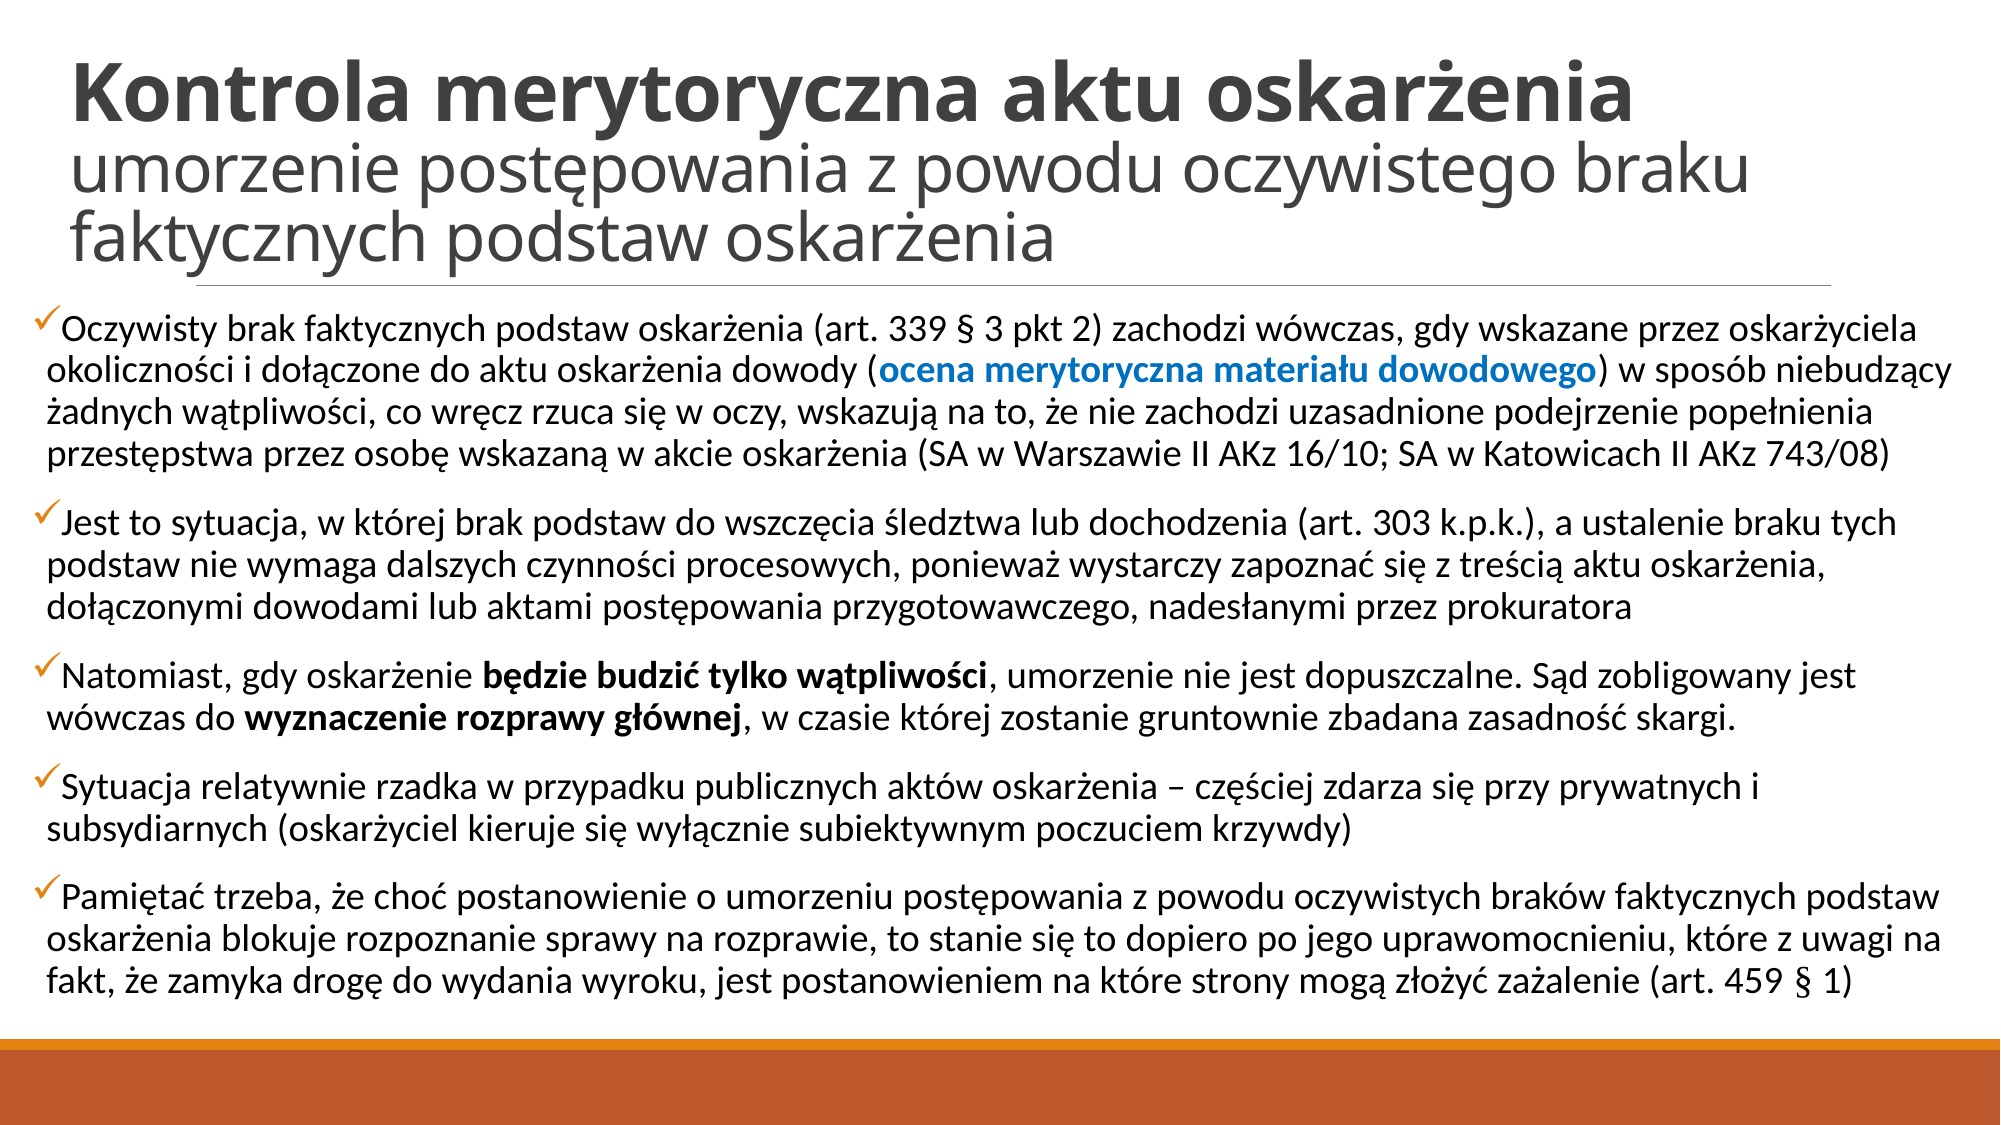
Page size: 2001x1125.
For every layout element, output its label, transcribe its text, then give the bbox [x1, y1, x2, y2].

title Kontrola merytoryczna aktu oskarżenia umorzenie postępowania z powodu oczywistego braku faktycznych podstaw oskarżenia [54, 44, 1888, 283]
list Oczywisty brak faktycznych podstaw oskarżenia (art. 339 § 3 pkt 2) zachodzi wówczas, gdy wskazane przez oskarżyciela okoliczności i dołączone do aktu oskarżenia dowody (ocena merytoryczna materiału dowodowego) w sposób niebudzący żadnych wątpliwości, co wręcz rzuca się w oczy, wskazują na to, że nie zachodzi uzasadnione podejrzenie popełnienia przestępstwa przez osobę wskazaną w akcie oskarżenia (SA w Warszawie II AKz 16/10; SA w Katowicach II AKz 743/08) Jest to sytuacja, w której brak podstaw do wszczęcia śledztwa lub dochodzenia (art. 303 k.p.k.), a ustalenie braku tych podstaw nie wymaga dalszych czynności procesowych, ponieważ wystarczy zapoznać się z treścią aktu oskarżenia, dołączonymi dowodami lub aktami postępowania przygotowawczego, nadesłanymi przez prokuratora Natomiast, gdy oskarżenie będzie budzić tylko wątpliwości, umorzenie nie jest dopuszczalne. Sąd zobligowany jest wówczas do wyznaczenie rozprawy głównej, w czasie której zostanie gruntownie zbadana zasadność skargi. Sytuacja relatywnie rzadka w przypadku publicznych aktów oskarżenia – częściej zdarza się przy prywatnych i subsydiarnych (oskarżyciel kieruje się wyłącznie subiektywnym poczuciem krzywdy) Pamiętać trzeba, że choć postanowienie o umorzeniu postępowania z powodu oczywistych braków faktycznych podstaw oskarżenia blokuje rozpoznanie sprawy na rozprawie, to stanie się to dopiero po jego uprawomocnieniu, które z uwagi na fakt, że zamyka drogę do wydania wyroku, jest postanowieniem na które strony mogą złożyć zażalenie (art. 459 § 1) [31, 299, 1967, 1055]
